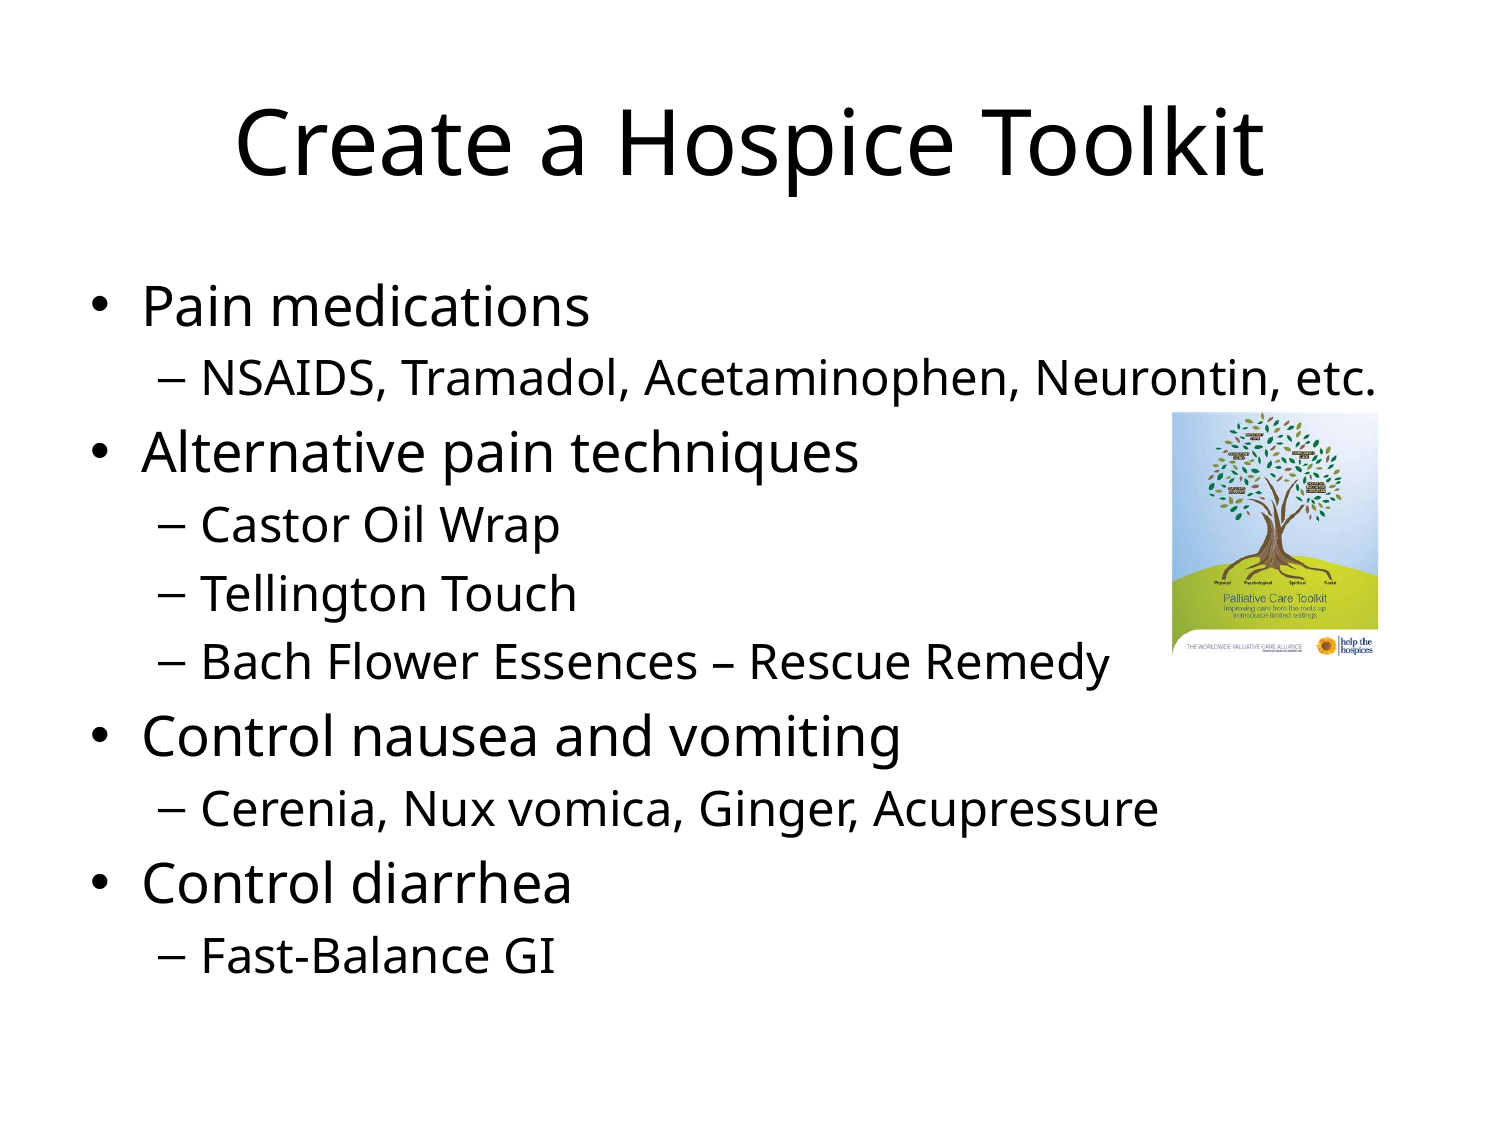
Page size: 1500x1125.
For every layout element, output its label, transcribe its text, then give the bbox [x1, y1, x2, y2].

title Create a Hospice Toolkit [75, 45, 1425, 233]
picture [1099, 412, 1449, 656]
list Pain medications NSAIDS, Tramadol, Acetaminophen, Neurontin, etc. Alternative pain techniques Castor Oil Wrap Tellington Touch Bach Flower Essences – Rescue Remedy Control nausea and vomiting Cerenia, Nux vomica, Ginger, Acupressure Control diarrhea Fast-Balance GI [75, 262, 1425, 1005]
